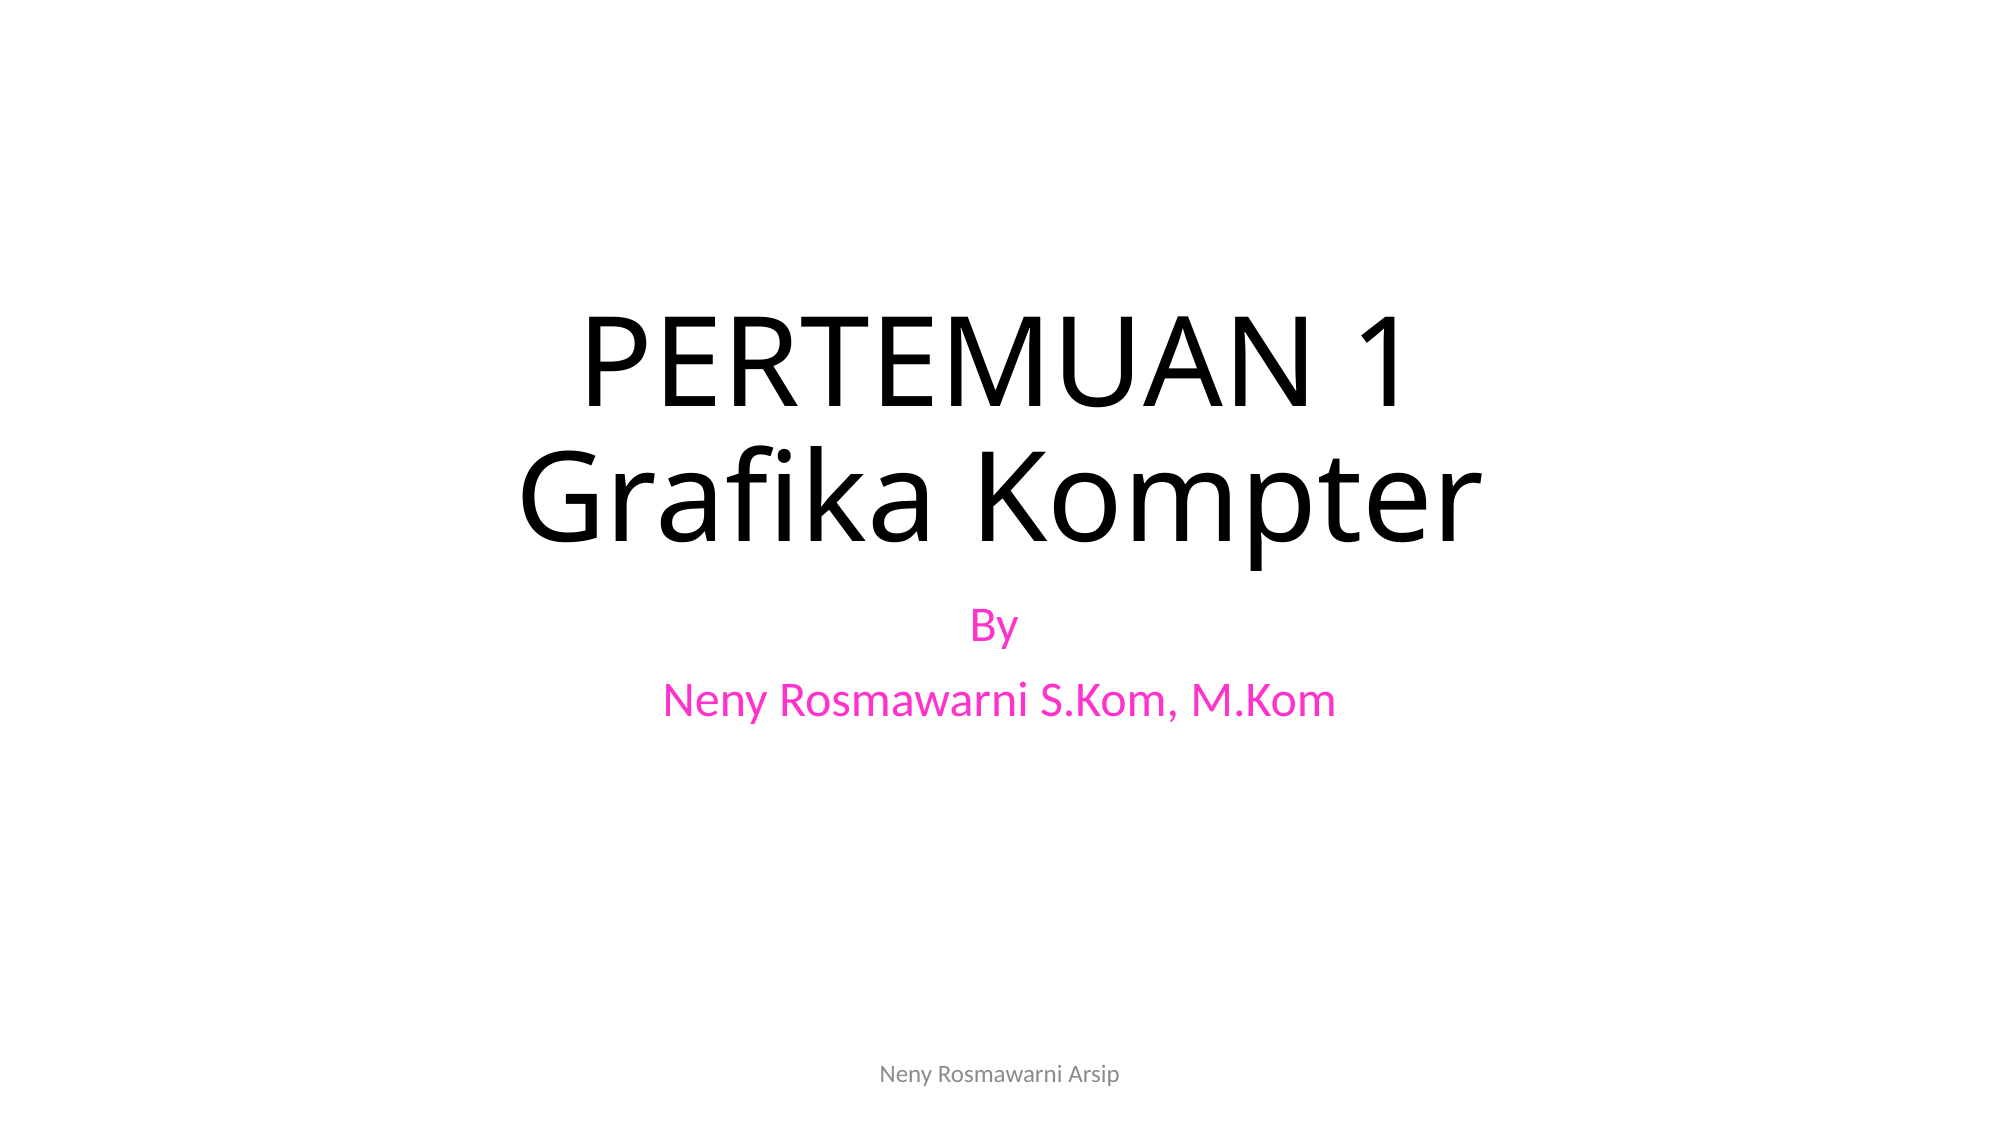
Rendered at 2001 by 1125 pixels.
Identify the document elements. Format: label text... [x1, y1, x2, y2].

title PERTEMUAN 1 Grafika Kompter [249, 184, 1750, 576]
subtitle By Neny Rosmawarni S.Kom, M.Kom [249, 590, 1750, 863]
footer Neny Rosmawarni Arsip [662, 1042, 1338, 1103]
